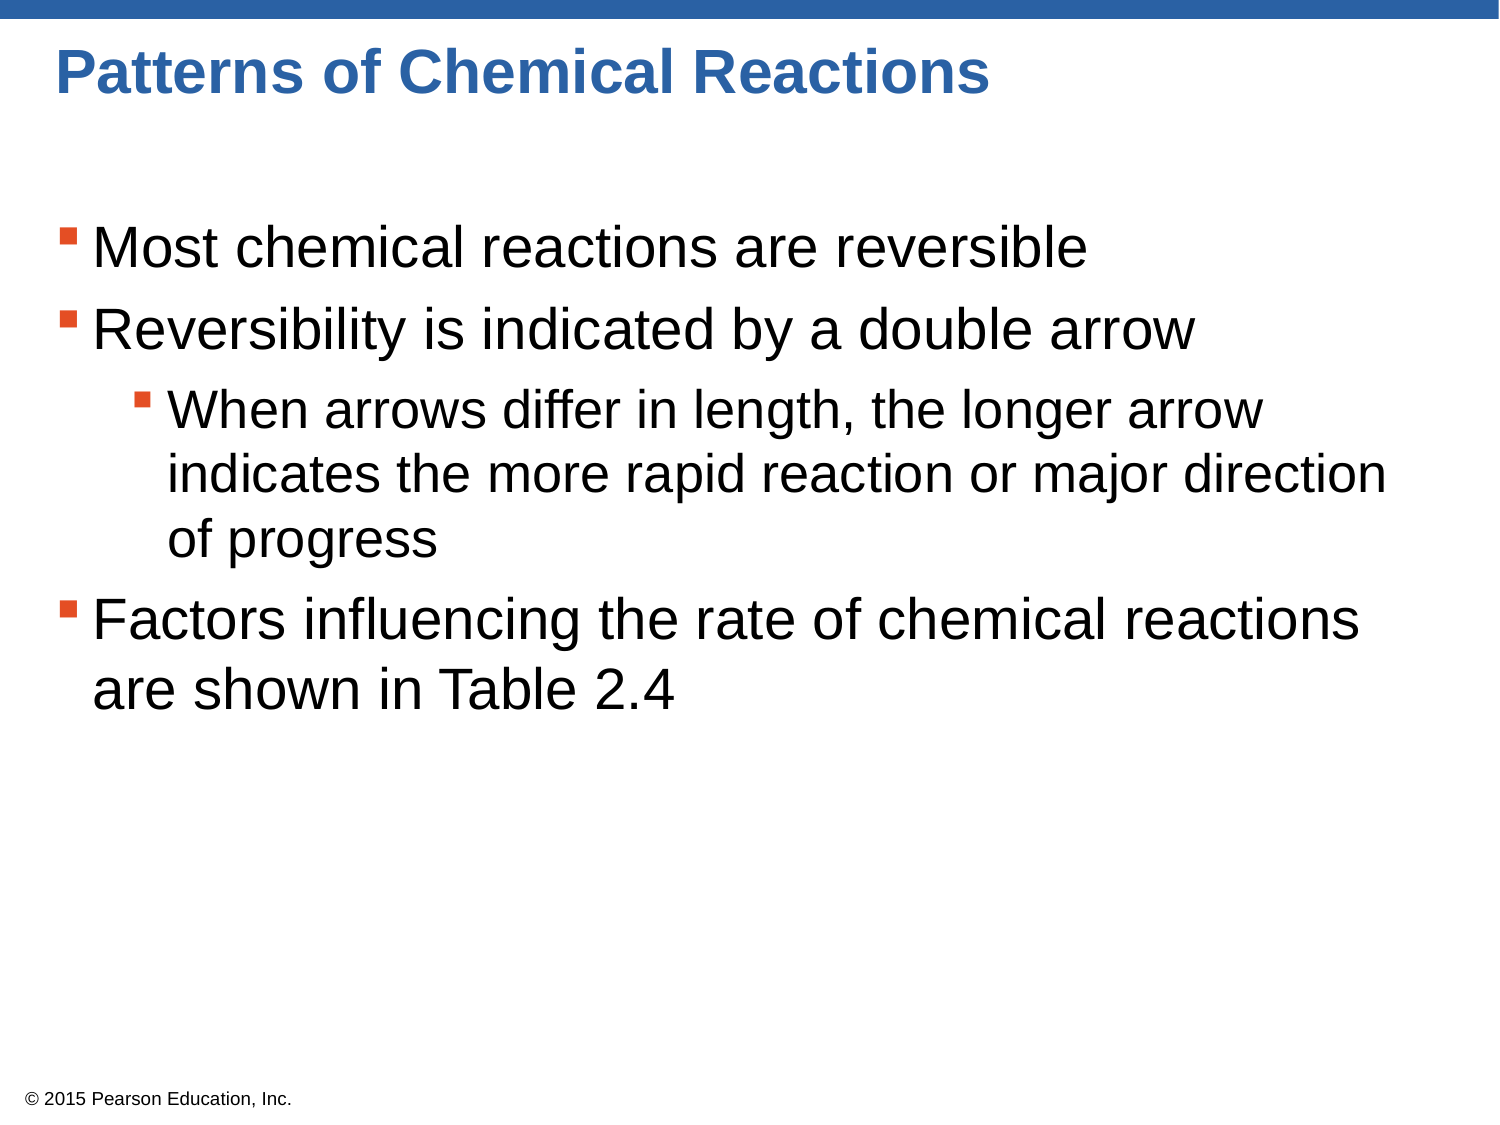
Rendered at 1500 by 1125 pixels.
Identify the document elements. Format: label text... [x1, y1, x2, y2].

footer © 2015 Pearson Education, Inc. [10, 1076, 517, 1120]
title Patterns of Chemical Reactions [40, 31, 1460, 189]
list Most chemical reactions are reversible Reversibility is indicated by a double arrow When arrows differ in length, the longer arrow indicates the more rapid reaction or major direction of progress Factors influencing the rate of chemical reactions are shown in Table 2.4 [40, 201, 1460, 1060]
